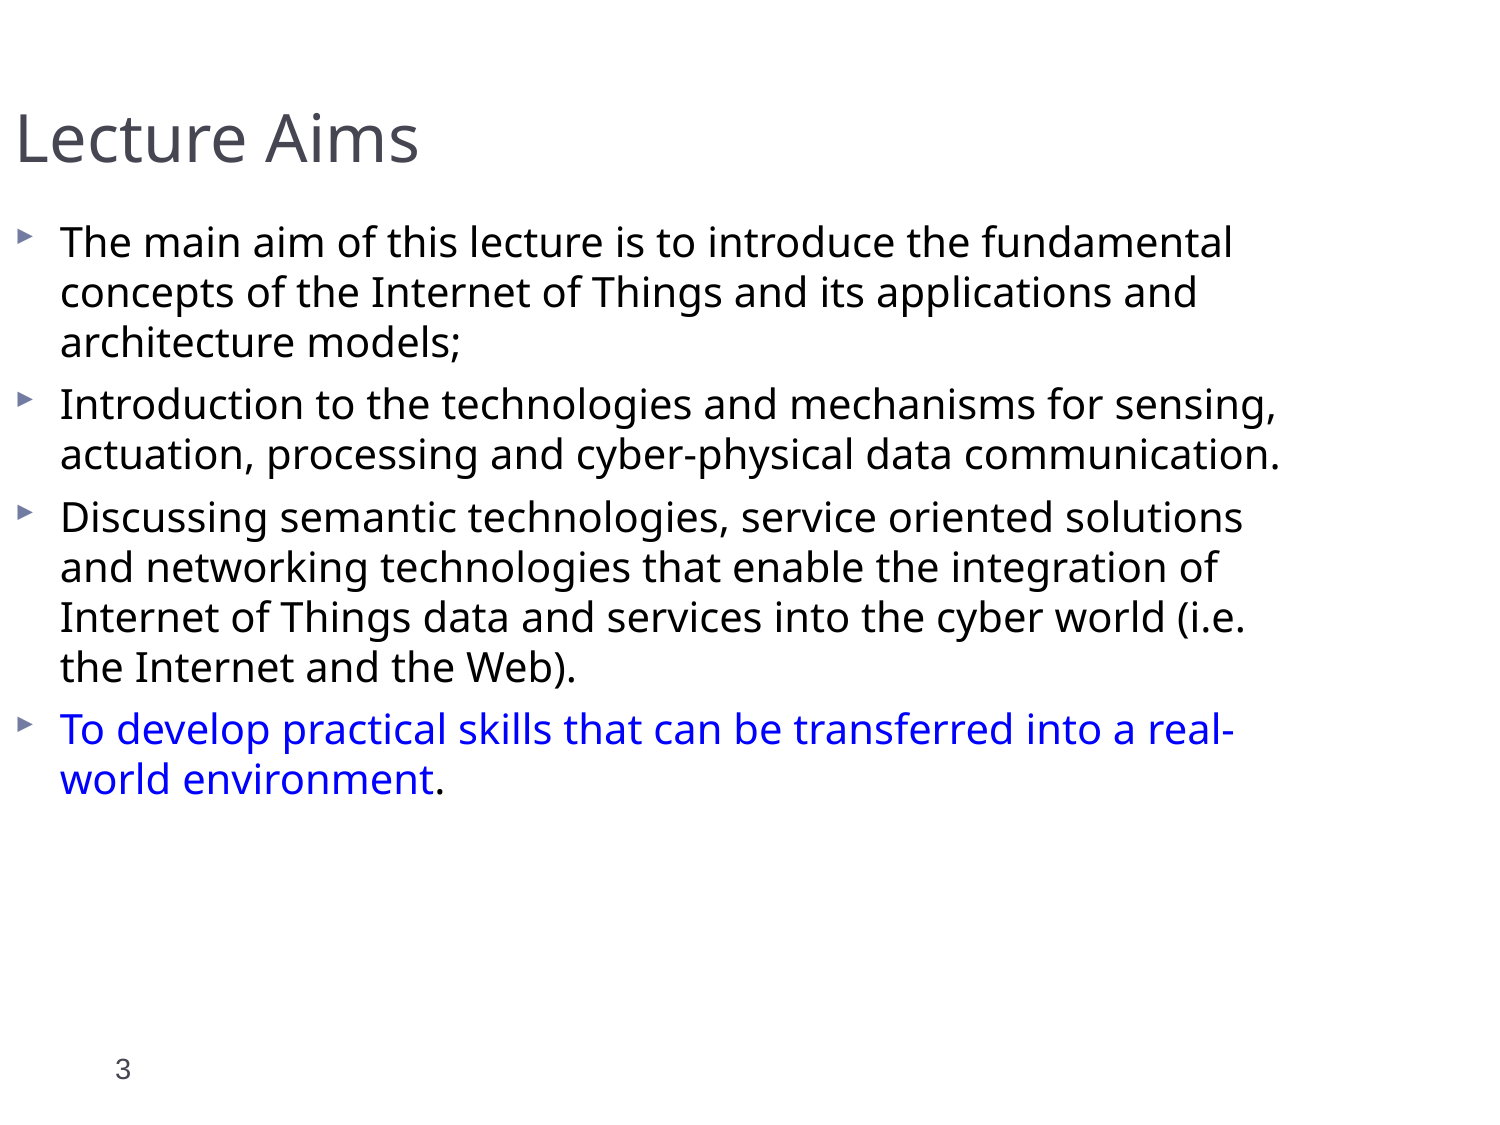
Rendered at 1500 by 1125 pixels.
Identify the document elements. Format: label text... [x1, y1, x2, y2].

title Lecture Aims [0, 0, 1350, 184]
list The main aim of this lecture is to introduce the fundamental concepts of the Internet of Things and its applications and architecture models; Introduction to the technologies and mechanisms for sensing, actuation, processing and cyber-physical data communication. Discussing semantic technologies, service oriented solutions and networking technologies that enable the integration of Internet of Things data and services into the cyber world (i.e. the Internet and the Web). To develop practical skills that can be transferred into a real-world environment. [0, 208, 1311, 940]
slide_number 3 [100, 1042, 426, 1103]
